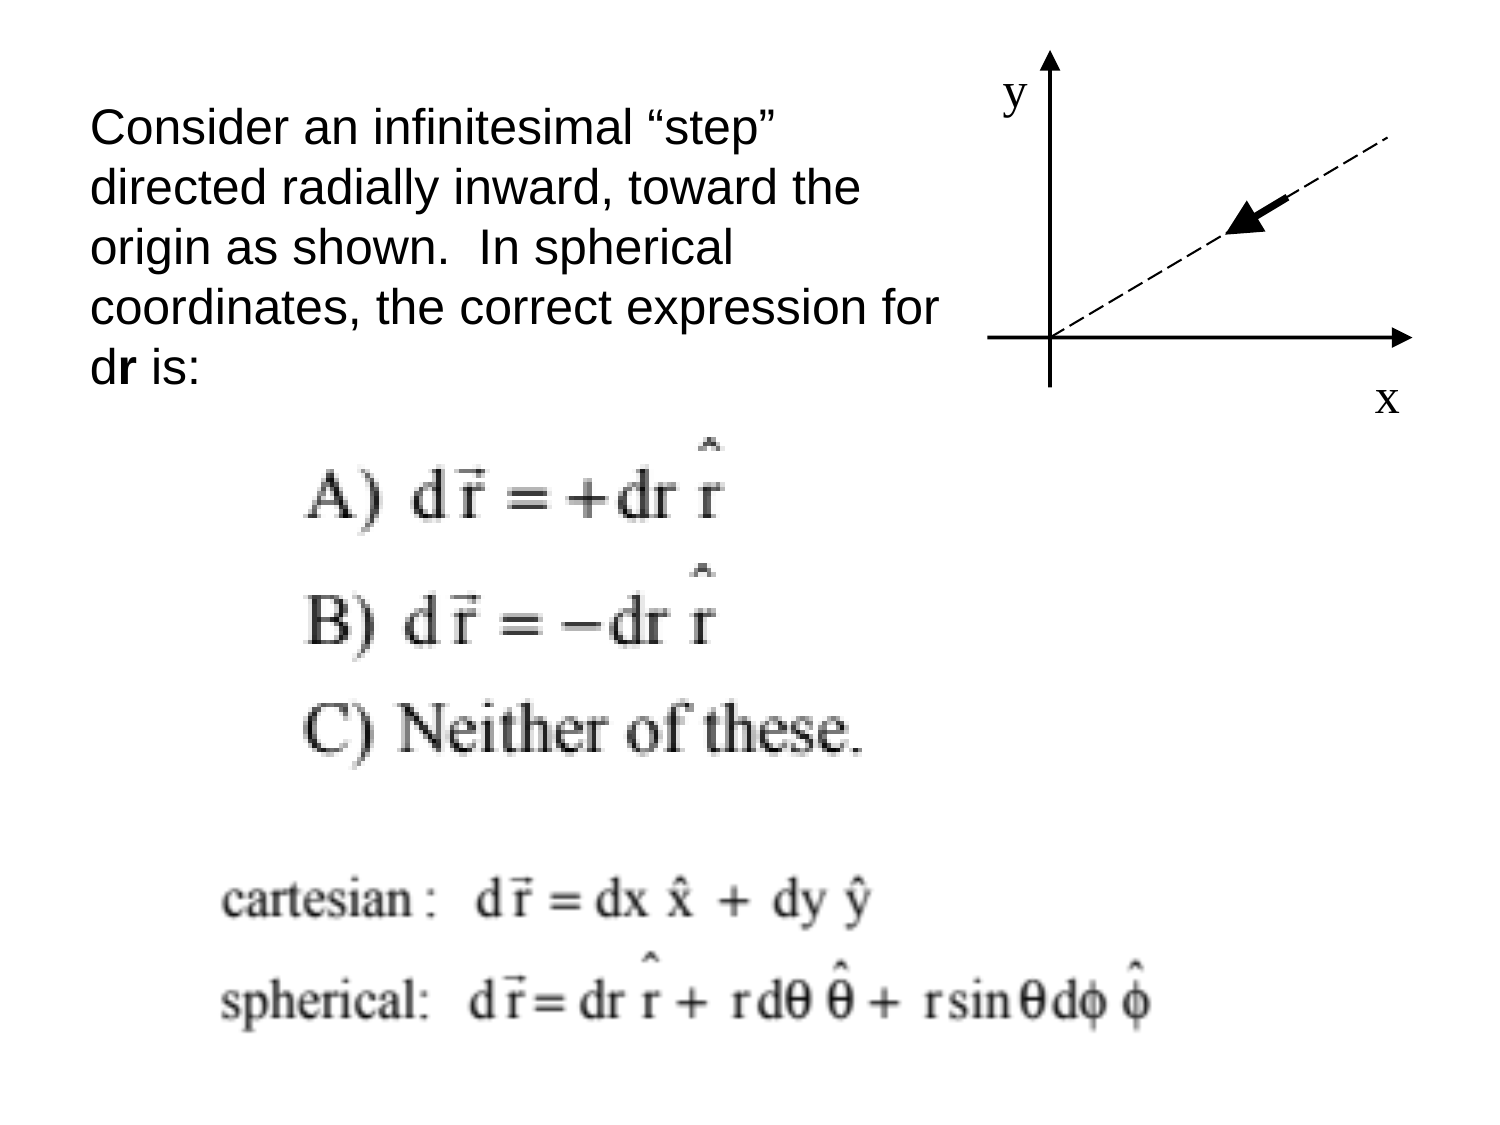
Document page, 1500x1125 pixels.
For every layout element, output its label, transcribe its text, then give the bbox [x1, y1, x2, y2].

text_box [1051, 327, 1413, 348]
text_box Consider an infinitesimal “step” directed radially inward, toward the origin as shown. In spherical coordinates, the correct expression for dr is: [74, 87, 975, 403]
text_box y [987, 49, 1043, 125]
text_box [1043, 49, 1061, 388]
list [216, 865, 1159, 1038]
text_box x [1360, 356, 1415, 432]
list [295, 424, 868, 775]
text_box [1224, 197, 1288, 235]
